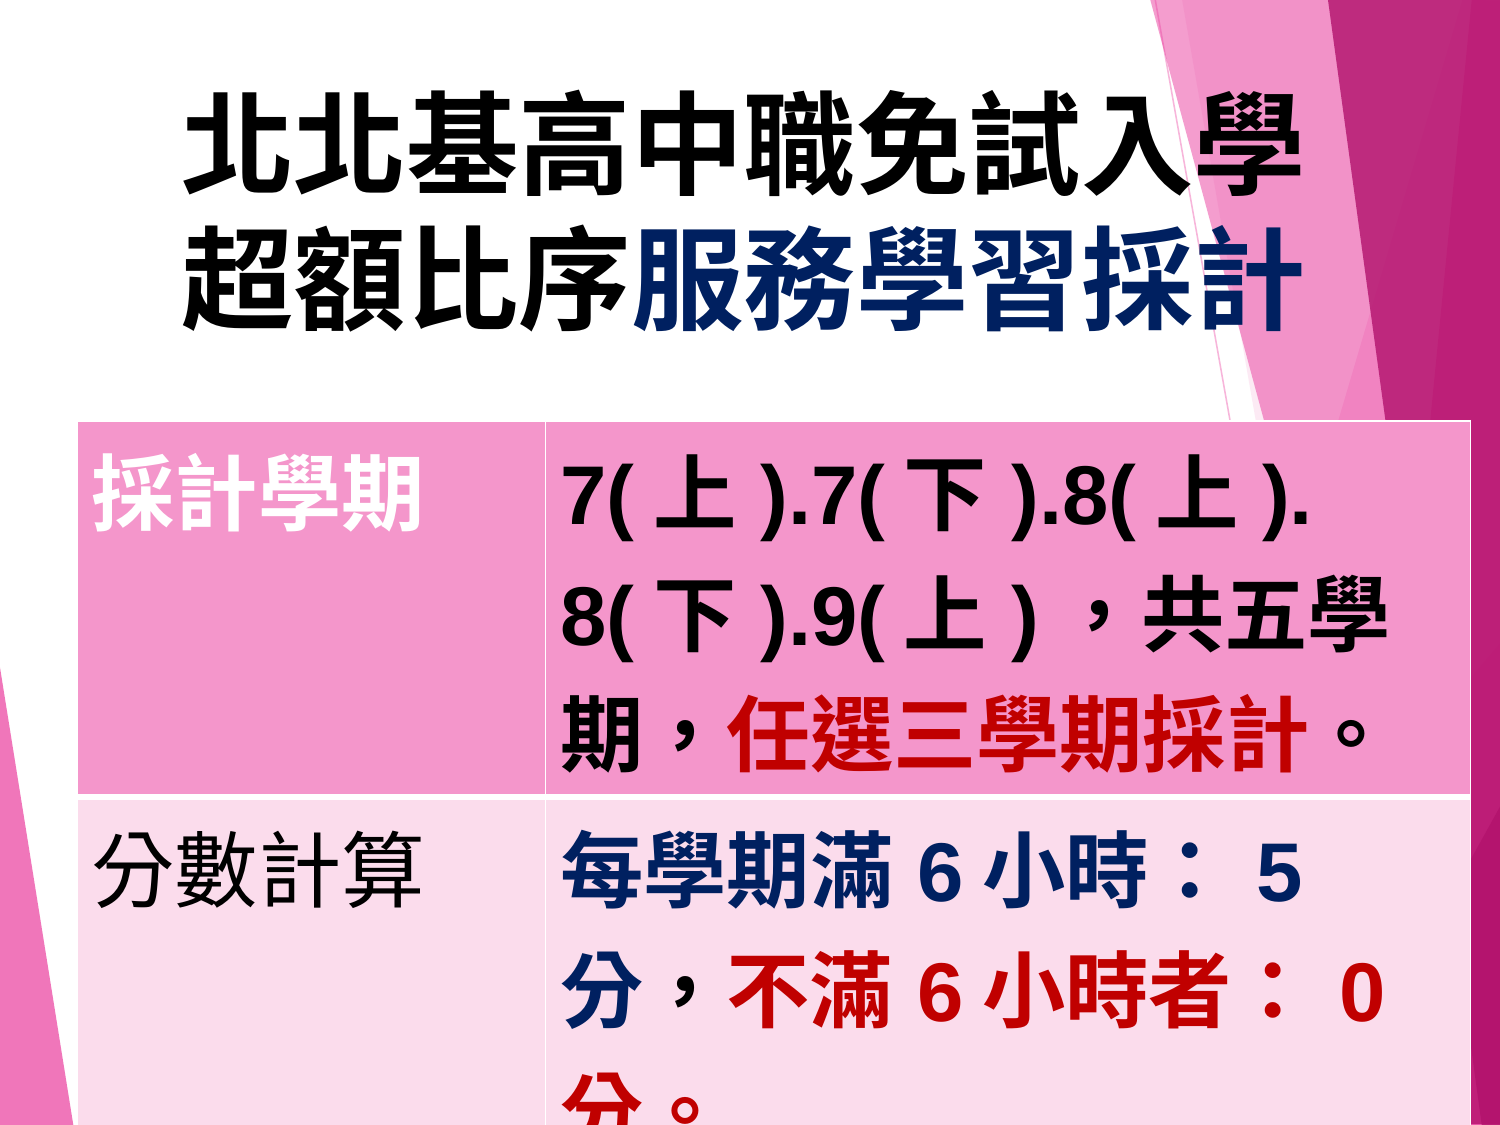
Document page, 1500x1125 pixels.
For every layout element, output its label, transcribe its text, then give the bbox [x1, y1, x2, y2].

table_cell 每學期滿6小時：5分，不滿6小時者：0分。 [546, 800, 1470, 1125]
table_header 採計學期 [78, 422, 545, 794]
title 北北基高中職免試入學 超額比序服務學習採計 [41, 66, 1447, 338]
table_header 7(上).7(下).8(上). 8(下).9(上)，共五學期，任選三學期採計。 [546, 422, 1470, 794]
table_cell 分數計算 [78, 800, 545, 1125]
